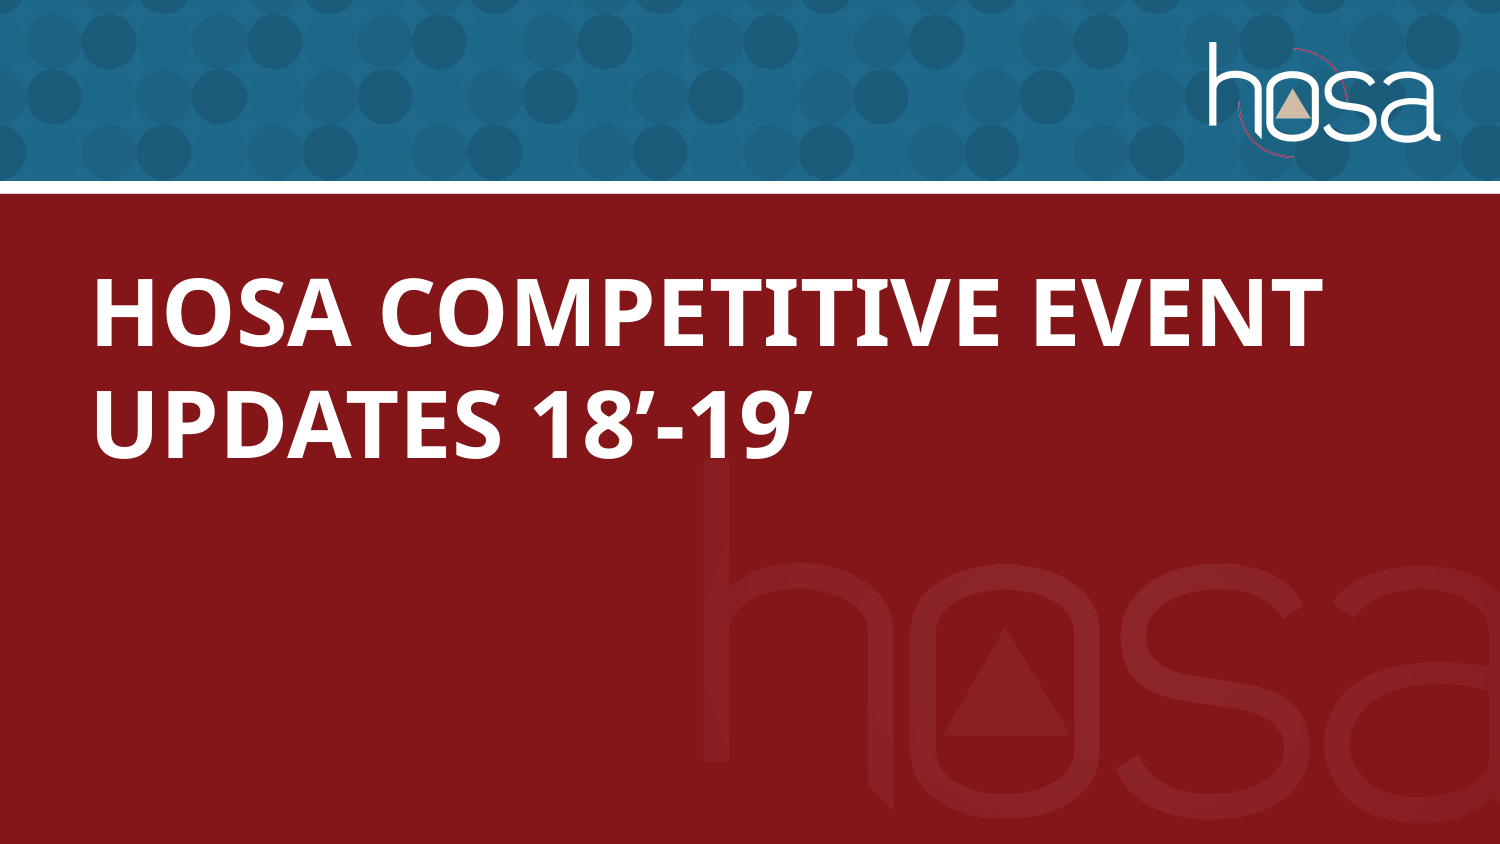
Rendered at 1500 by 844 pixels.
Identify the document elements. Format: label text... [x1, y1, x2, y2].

picture [0, 0, 1500, 844]
title HOSa competitive event updates 18’-19’ [75, 244, 1462, 386]
